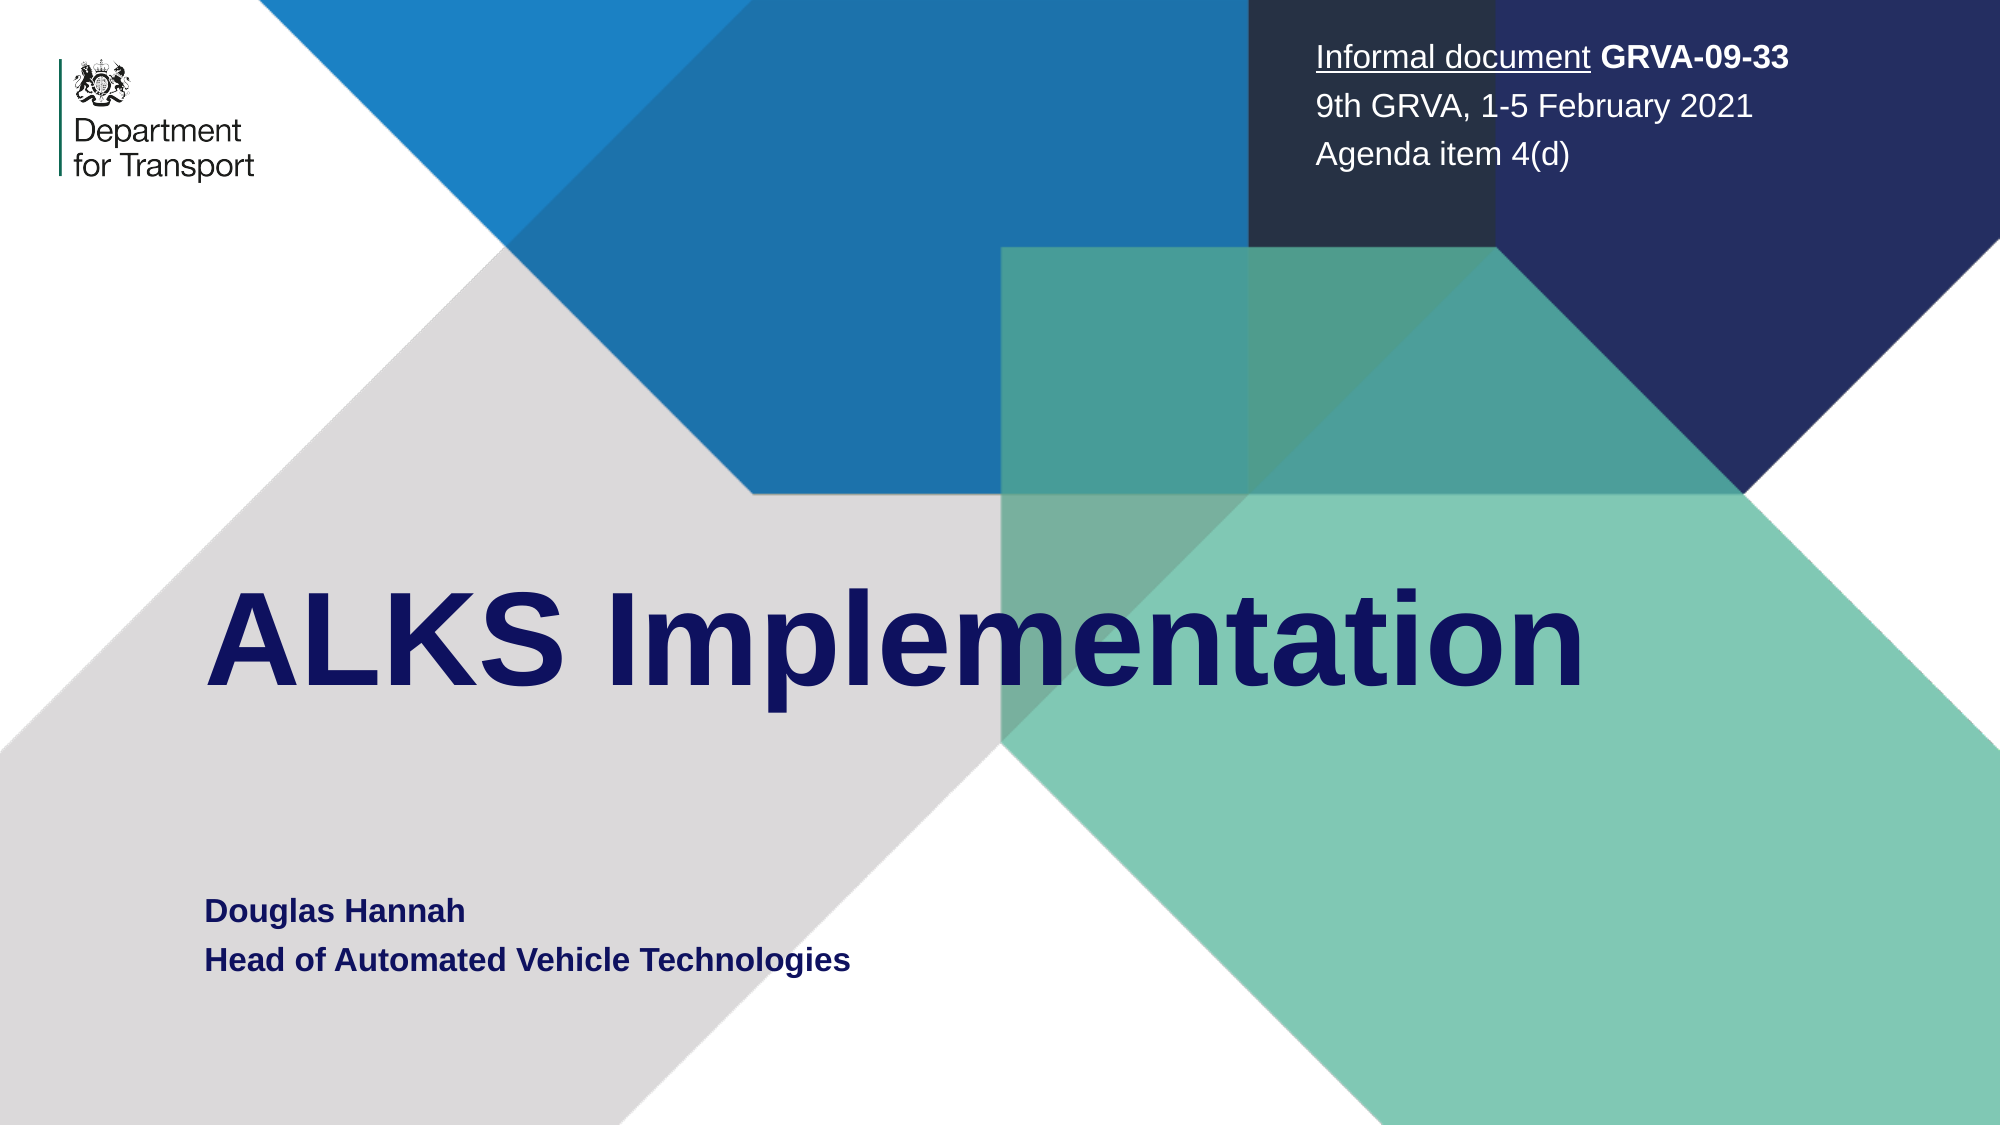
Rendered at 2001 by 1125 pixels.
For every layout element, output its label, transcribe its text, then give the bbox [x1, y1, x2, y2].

title ALKS Implementation [204, 570, 1940, 715]
list Douglas Hannah Head of Automated Vehicle Technologies [204, 889, 1000, 1005]
list Informal document GRVA-09-33 9th GRVA, 1-5 February 2021 Agenda item 4(d) [1315, 38, 1896, 170]
picture [0, 0, 2000, 1125]
